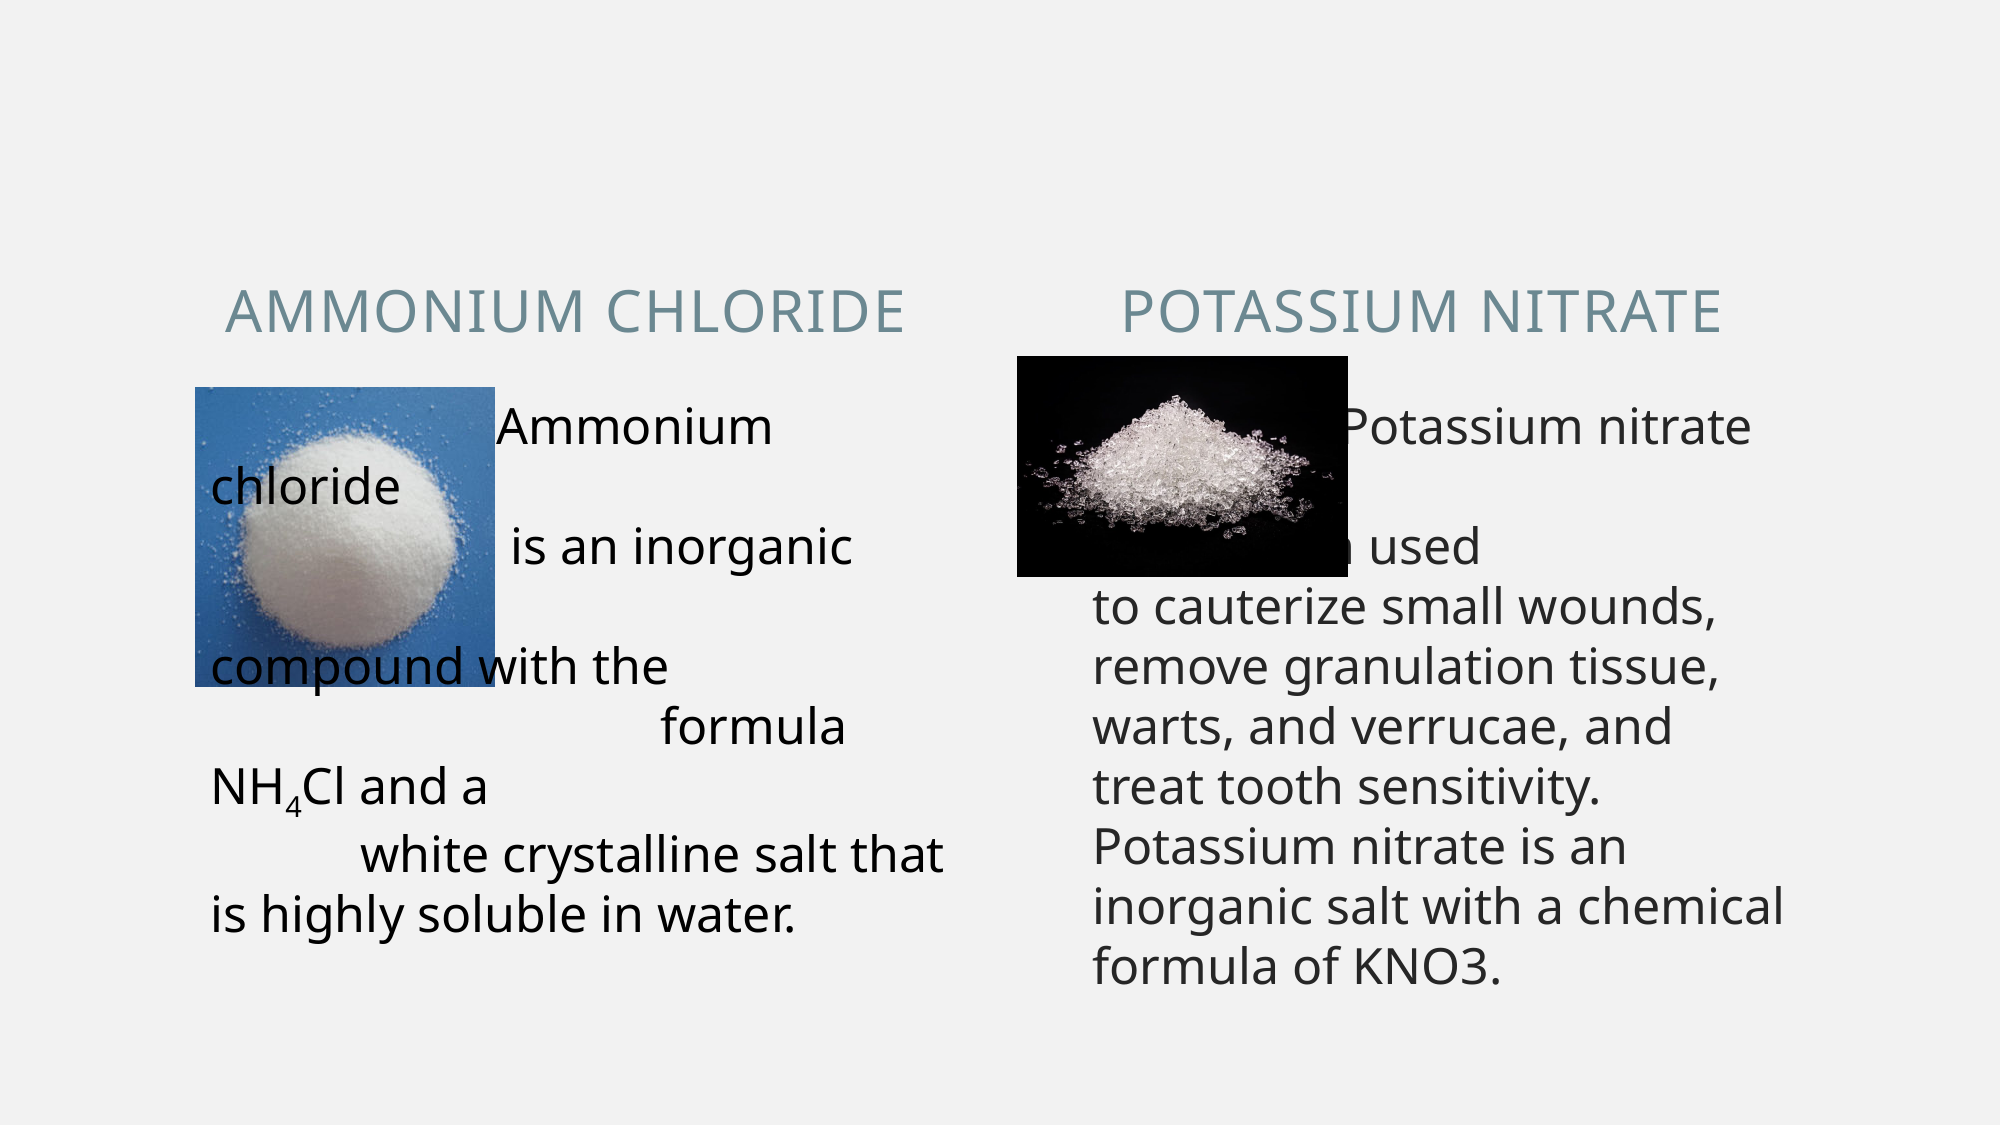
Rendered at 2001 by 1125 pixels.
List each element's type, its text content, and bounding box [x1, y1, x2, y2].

text_box Ammonium chloride is an inorganic compound with the formula NH4Cl and a white crystalline salt that is highly soluble in water. [195, 387, 977, 951]
list Potassium nitrate [1039, 200, 1805, 352]
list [195, 387, 495, 687]
list Potassium nitrate is a medication used to cauterize small wounds, remove granulation tissue, warts, and verrucae, and treat tooth sensitivity. Potassium nitrate is an inorganic salt with a chemical formula of KNO3. [1039, 386, 1805, 941]
picture [1017, 356, 1348, 577]
list Ammonium chloride [131, 200, 1000, 352]
